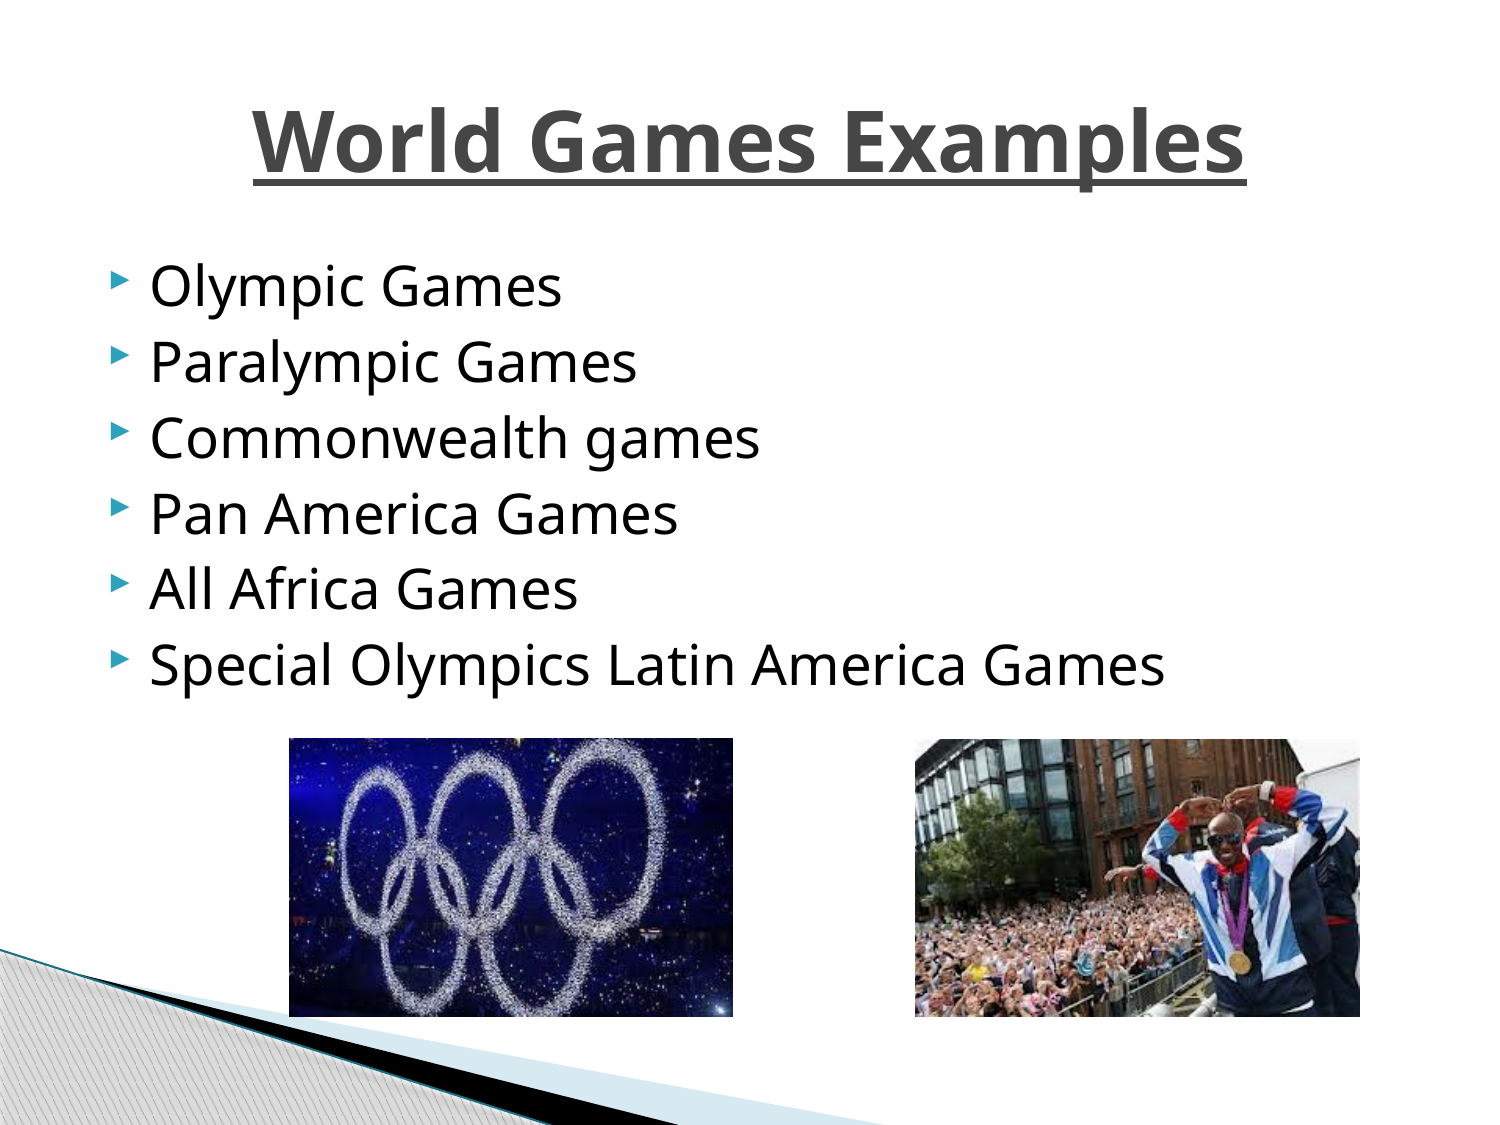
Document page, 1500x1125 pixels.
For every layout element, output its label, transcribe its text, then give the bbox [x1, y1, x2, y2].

picture [288, 737, 734, 1017]
picture [915, 739, 1360, 1017]
title World Games Examples [75, 45, 1425, 233]
list Olympic Games Paralympic Games Commonwealth games Pan America Games All Africa Games Special Olympics Latin America Games [75, 243, 1425, 986]
